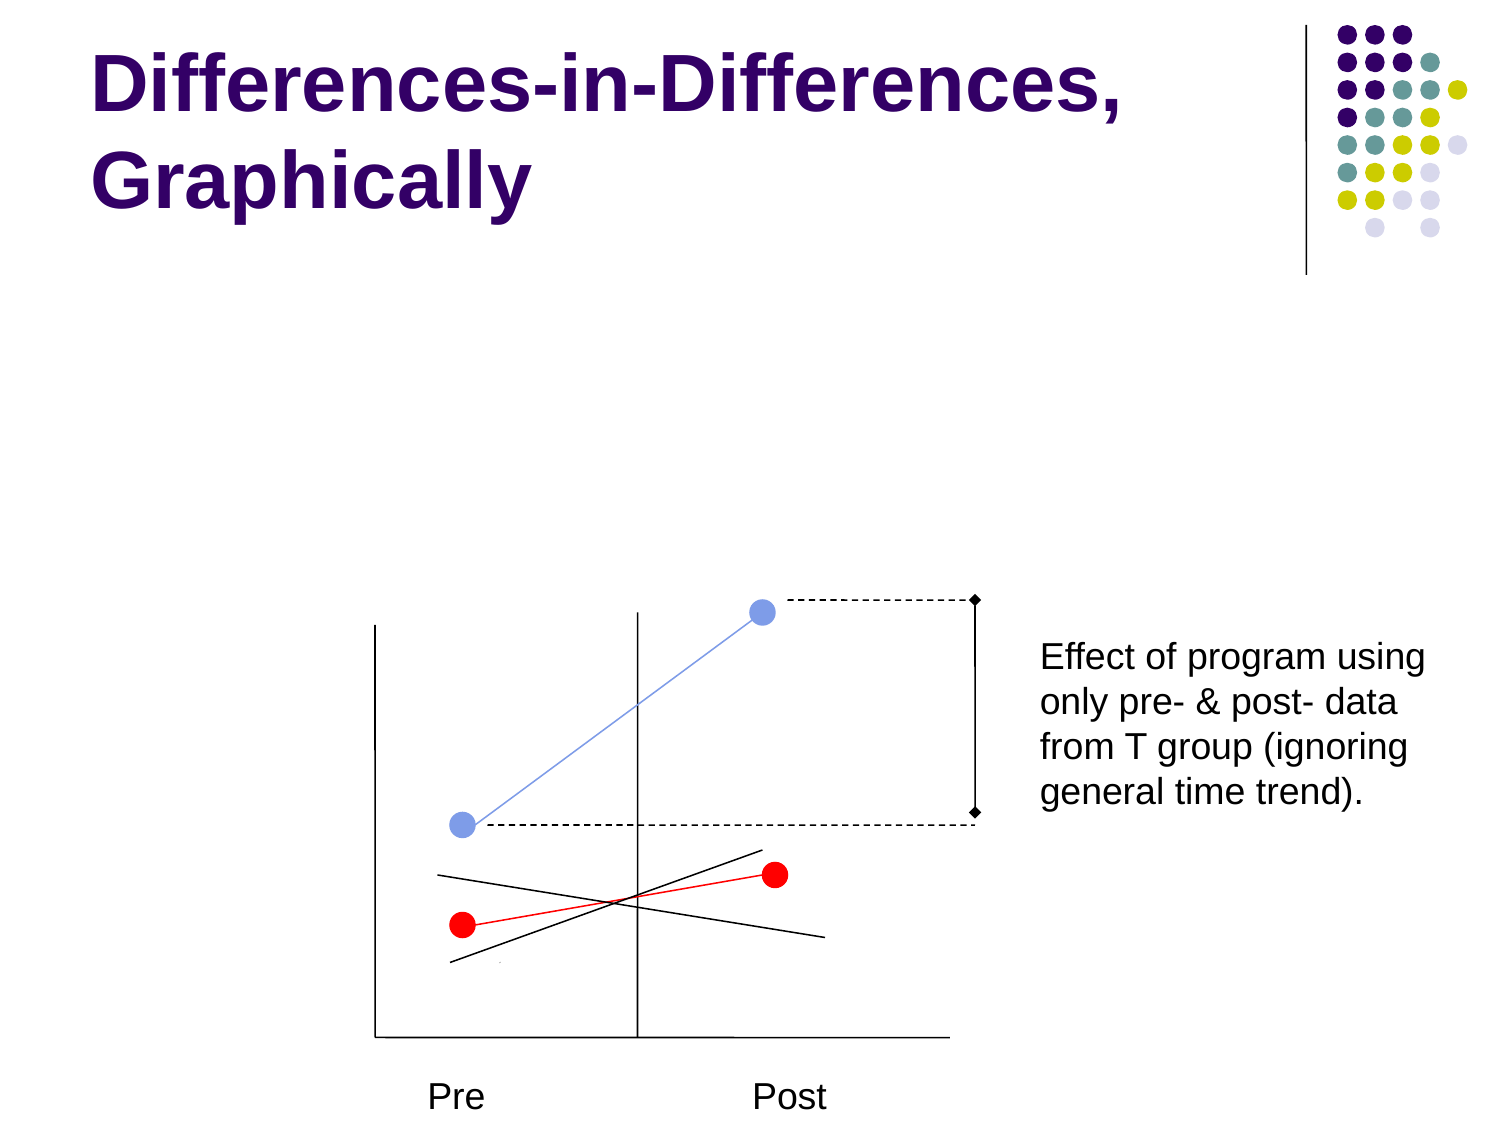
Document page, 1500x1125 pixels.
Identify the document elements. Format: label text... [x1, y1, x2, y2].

title Differences-in-Differences, Graphically [74, 19, 1313, 233]
text_box [450, 812, 475, 838]
text_box Pre [412, 1064, 563, 1125]
text_box Post [737, 1064, 888, 1125]
text_box [450, 912, 475, 938]
text_box Effect of program using only pre- & post- data from T group (ignoring general time trend). [1024, 624, 1463, 820]
text_box [968, 593, 982, 819]
text_box [750, 600, 775, 625]
text_box [762, 862, 788, 888]
